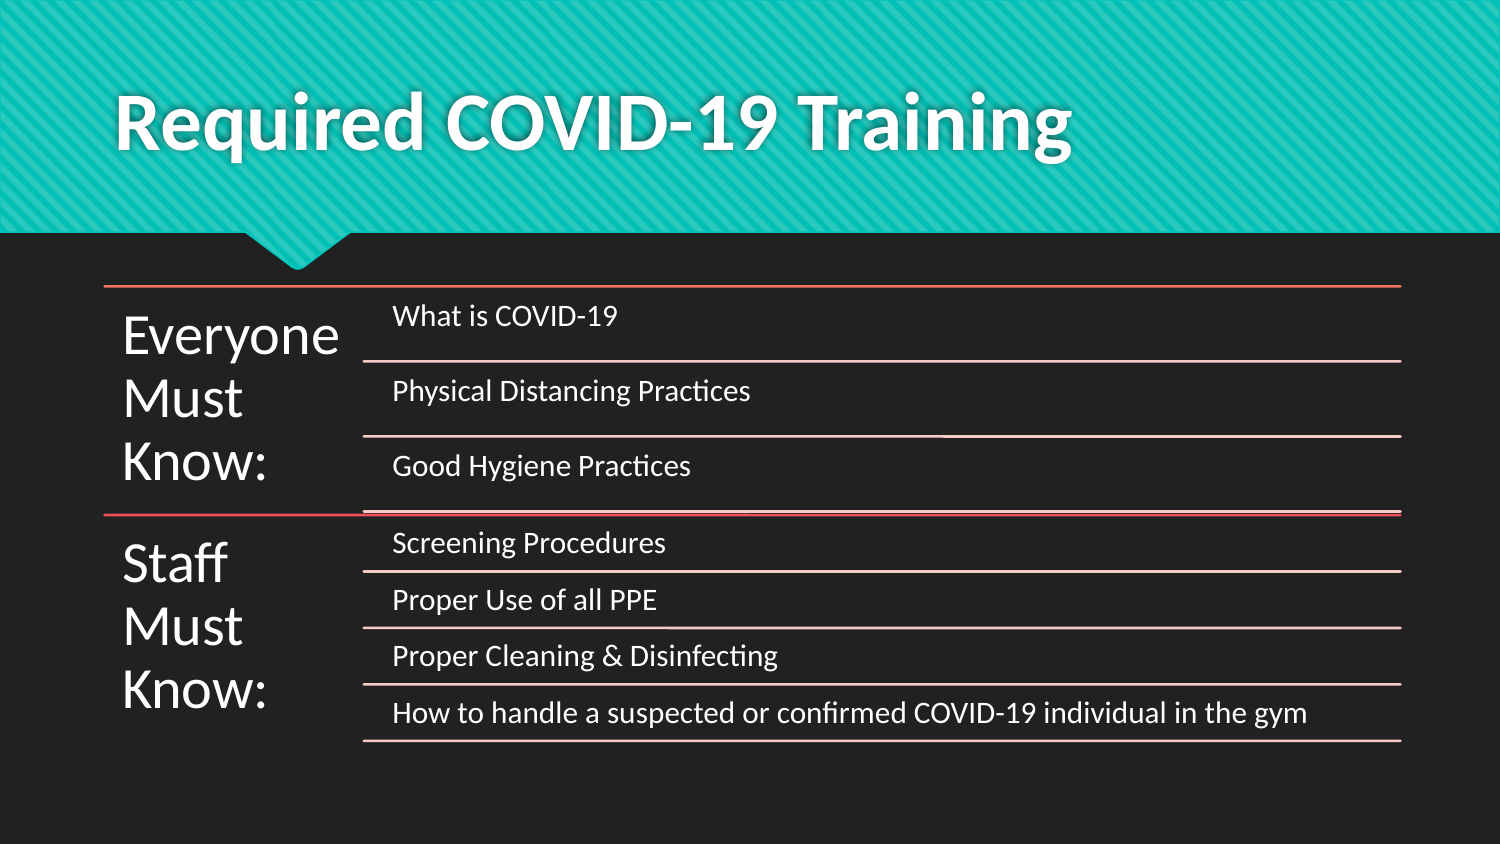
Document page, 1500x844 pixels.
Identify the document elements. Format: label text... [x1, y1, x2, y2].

text_box [0, 0, 1500, 270]
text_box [104, 286, 1401, 744]
title Required COVID-19 Training [99, 55, 1401, 175]
